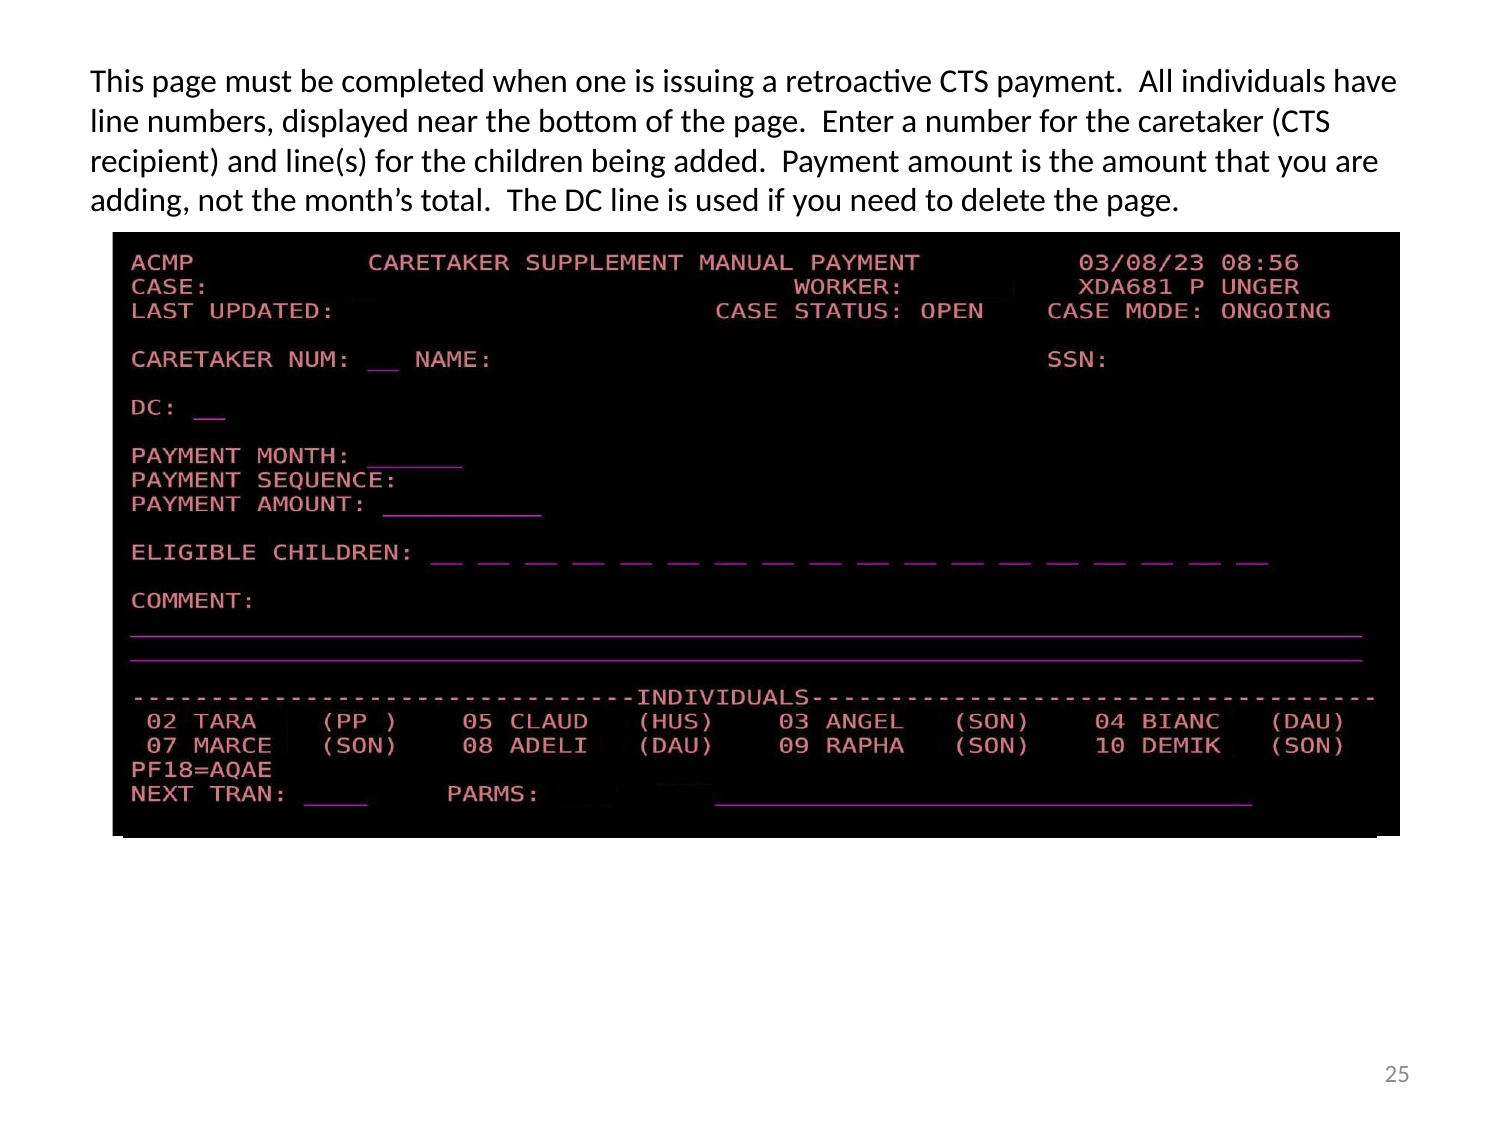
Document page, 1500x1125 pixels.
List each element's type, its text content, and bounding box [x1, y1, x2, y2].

slide_number 25 [1074, 1042, 1425, 1103]
title This page must be completed when one is issuing a retroactive CTS payment. All individuals have line numbers, displayed near the bottom of the page. Enter a number for the caretaker (CTS recipient) and line(s) for the children being added. Payment amount is the amount that you are adding, not the month’s total. The DC line is used if you need to delete the page. [75, 45, 1425, 233]
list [111, 231, 1401, 838]
picture [123, 246, 1377, 838]
